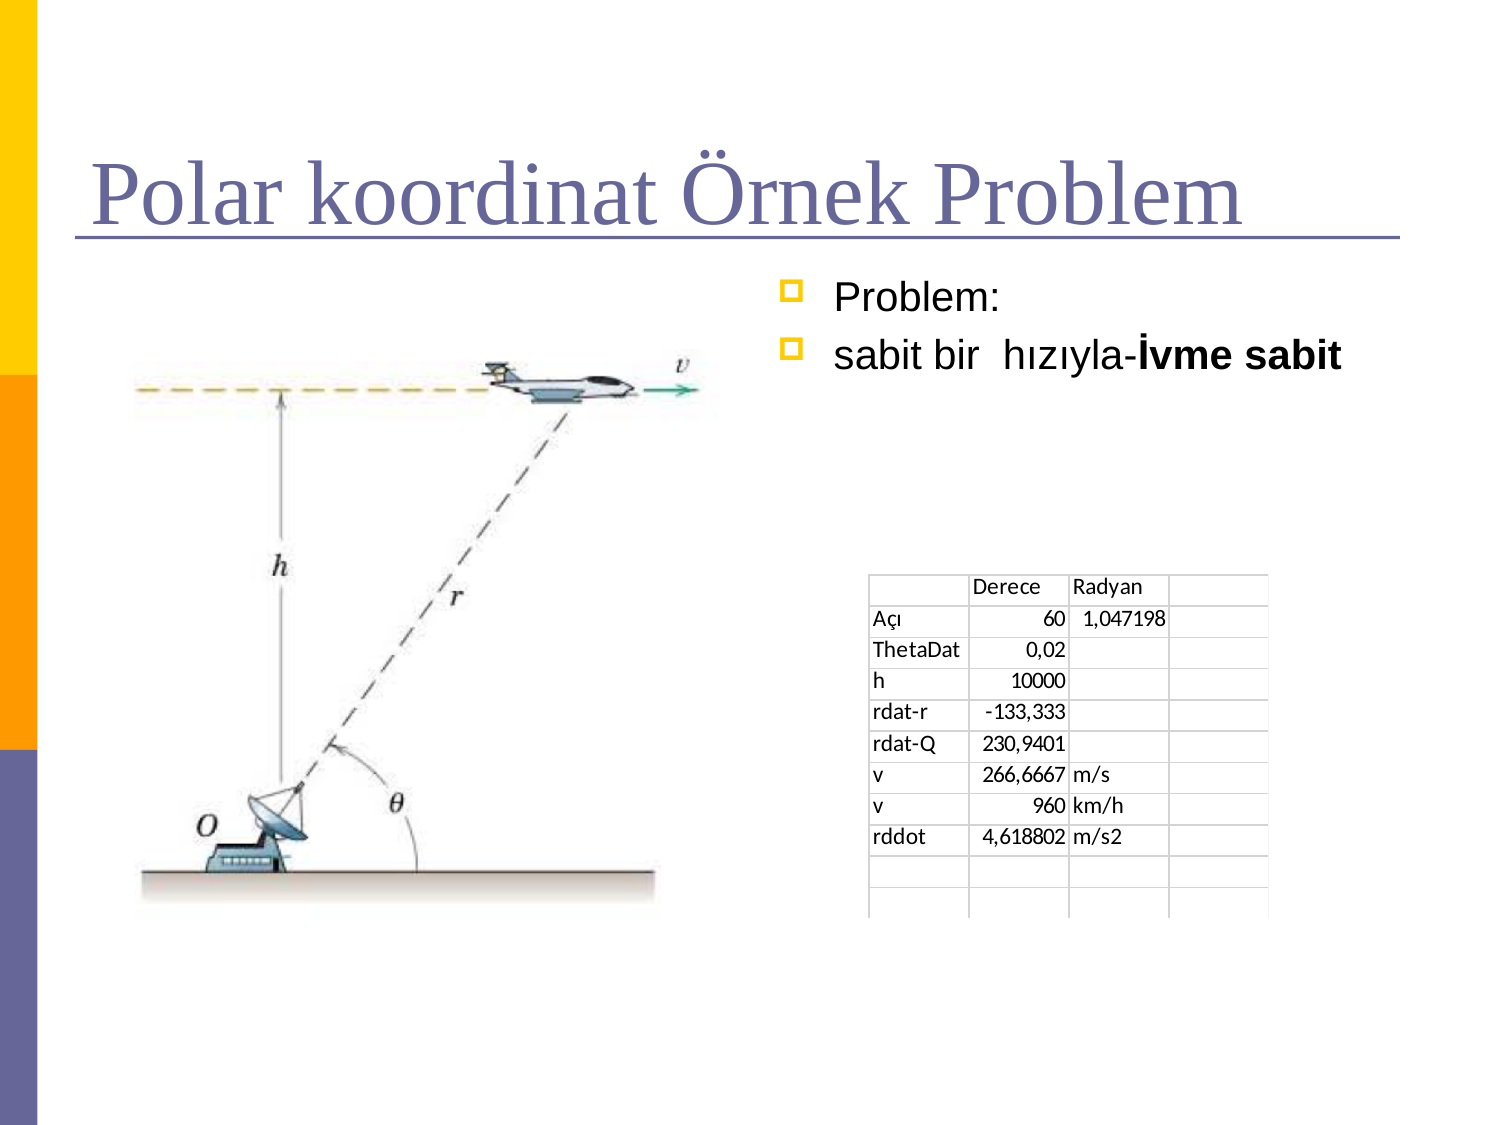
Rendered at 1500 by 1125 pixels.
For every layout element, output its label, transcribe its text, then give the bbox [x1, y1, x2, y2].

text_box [867, 573, 1270, 920]
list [74, 349, 738, 919]
title Polar koordinat Örnek Problem [75, 45, 1425, 250]
